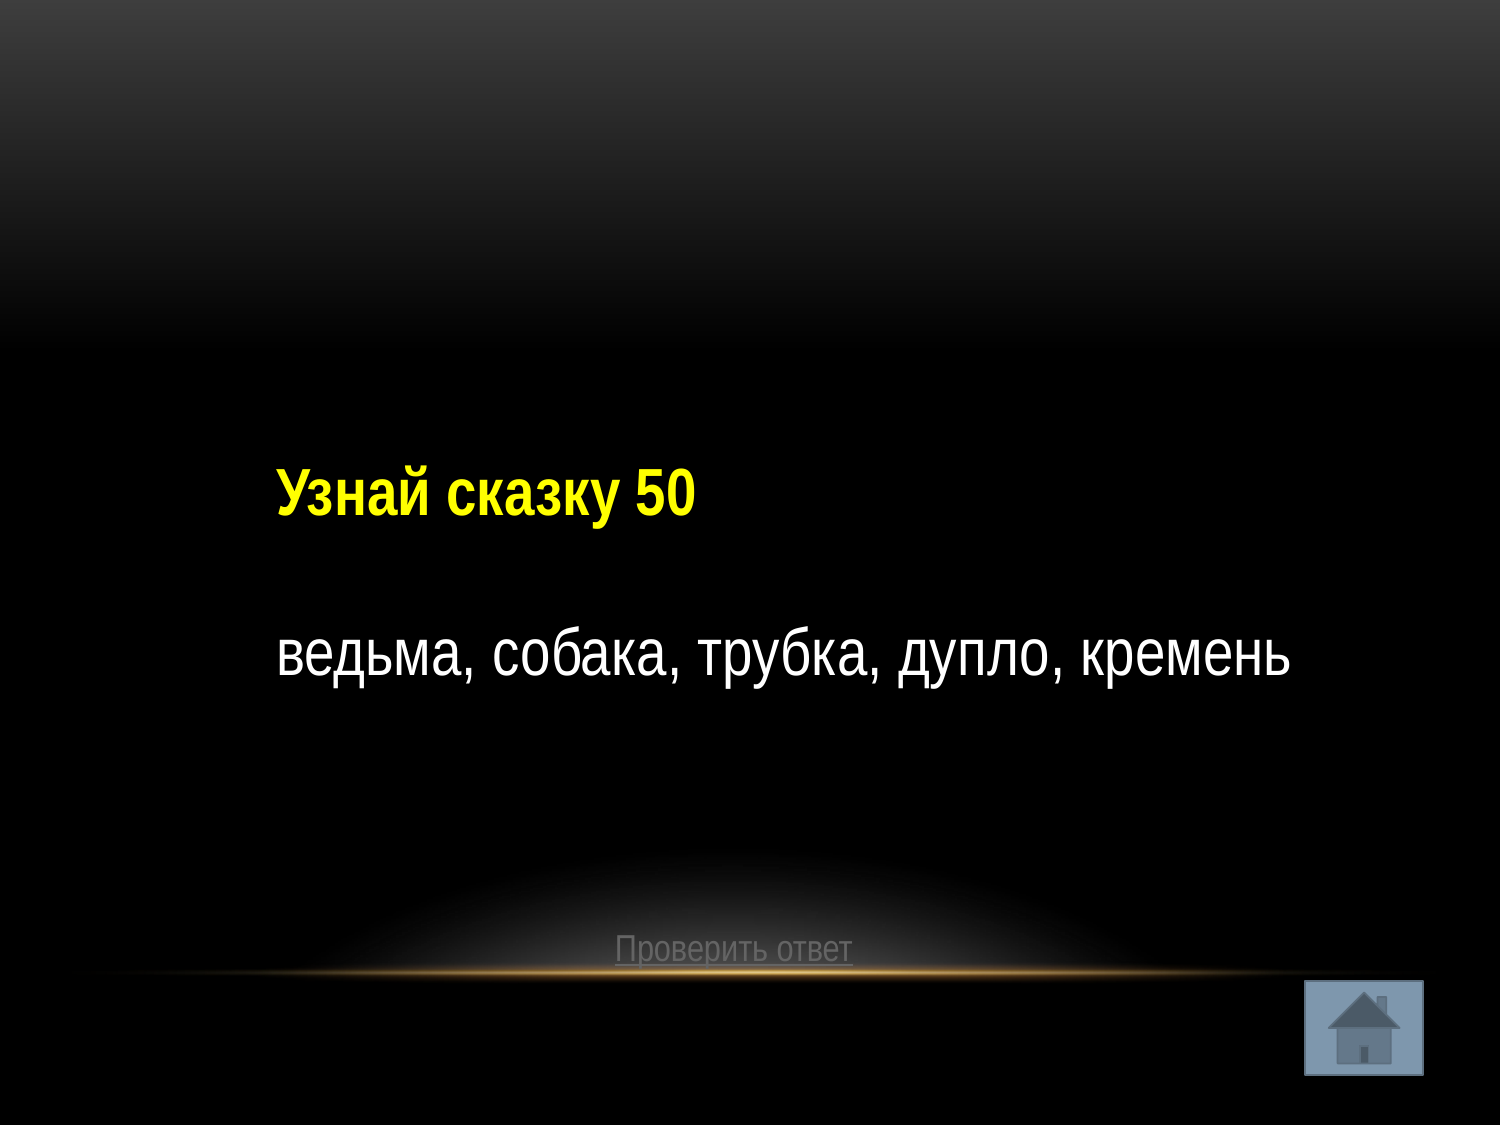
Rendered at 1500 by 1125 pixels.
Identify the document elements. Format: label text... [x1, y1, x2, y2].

text_box [1304, 980, 1424, 1076]
text_box Узнай сказку 50 ведьма, собака, трубка, дупло, кремень [261, 441, 1309, 696]
text_box Проверить ответ [599, 916, 868, 977]
picture [0, 0, 1500, 1125]
